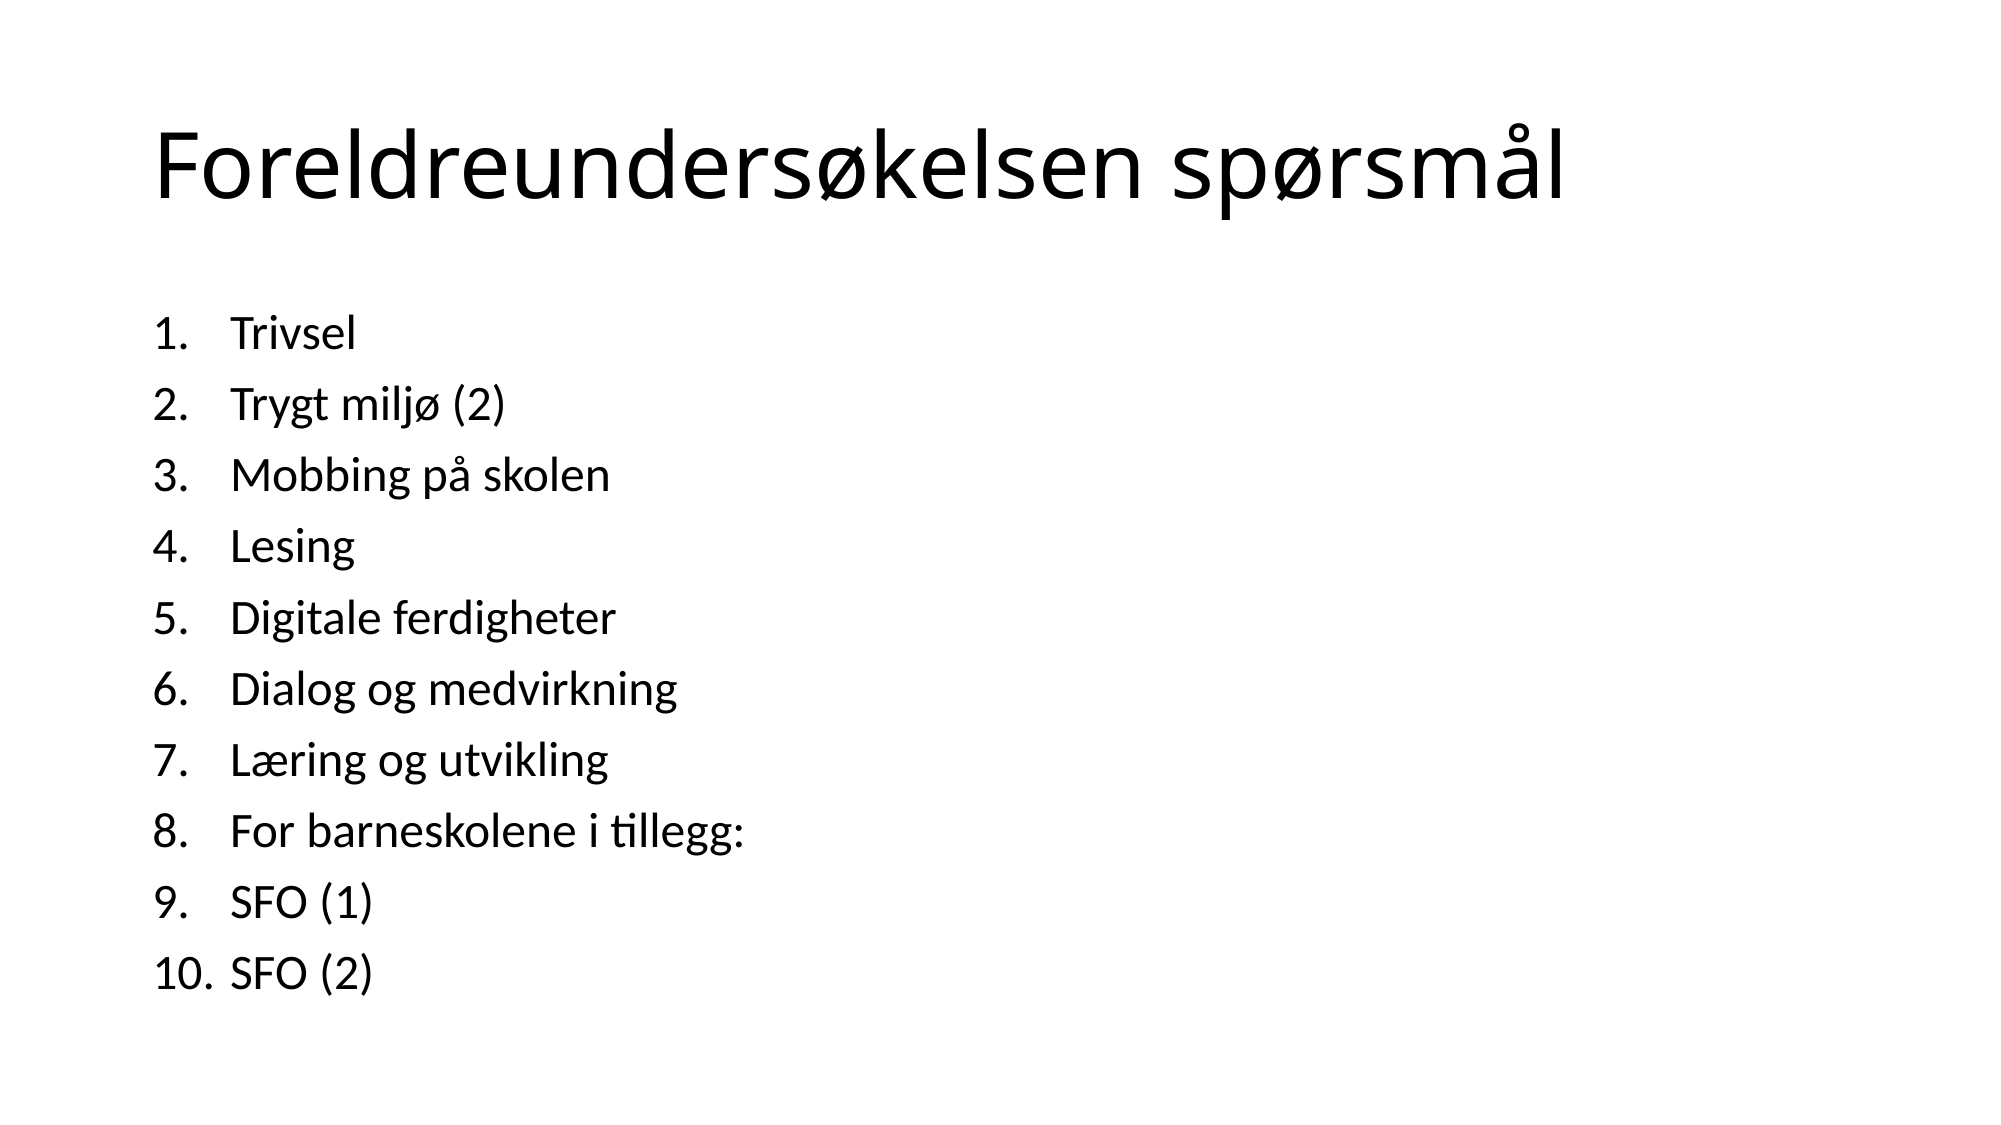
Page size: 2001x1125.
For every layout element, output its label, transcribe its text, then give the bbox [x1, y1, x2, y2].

list Trivsel Trygt miljø (2) Mobbing på skolen Lesing Digitale ferdigheter Dialog og medvirkning Læring og utvikling For barneskolene i tillegg: SFO (1) SFO (2) [137, 299, 1863, 1014]
title Foreldreundersøkelsen spørsmål [137, 59, 1863, 278]
